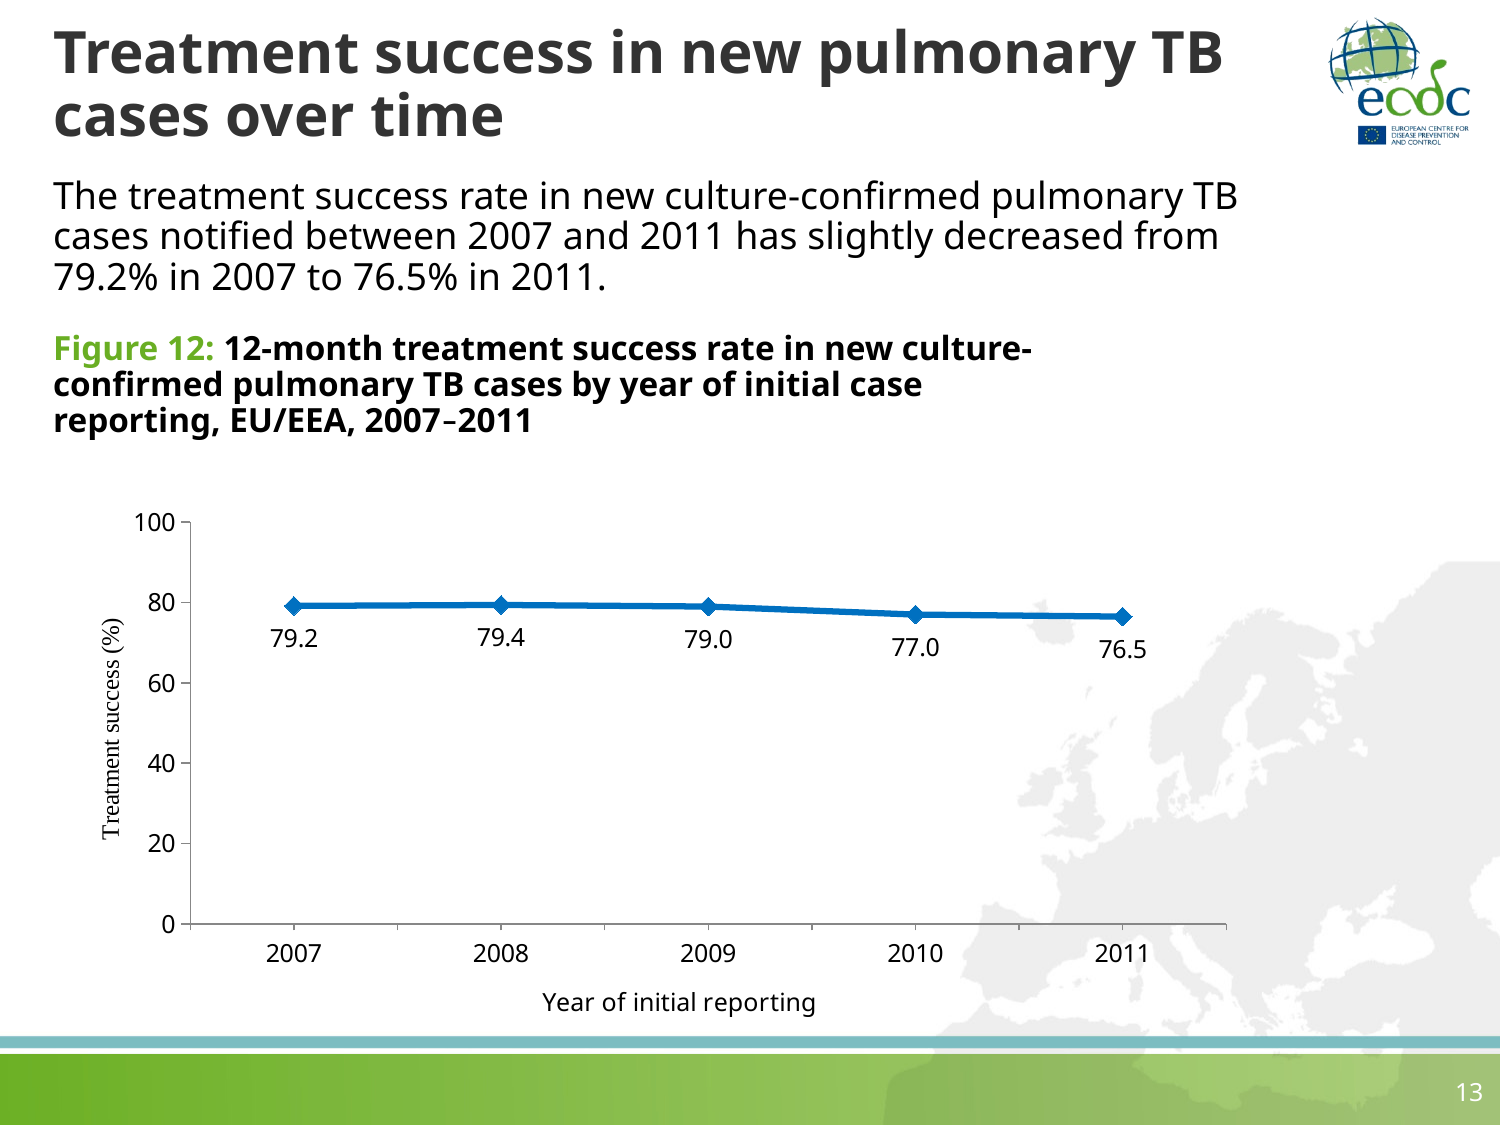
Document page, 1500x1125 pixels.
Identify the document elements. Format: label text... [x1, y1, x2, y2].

chart [46, 485, 1436, 1027]
slide_number 13 [1407, 1076, 1484, 1124]
picture [1328, 17, 1473, 148]
picture [0, 510, 1500, 1125]
title Treatment success in new pulmonary TB cases over time [52, 23, 1290, 159]
list The treatment success rate in new culture-confirmed pulmonary TB cases notified between 2007 and 2011 has slightly decreased from 79.2% in 2007 to 76.5% in 2011. [52, 176, 1284, 269]
text_box Figure 12: 12-month treatment success rate in new culture-confirmed pulmonary TB cases by year of initial case reporting, EU/EEA, 2007–2011 [53, 331, 1075, 440]
